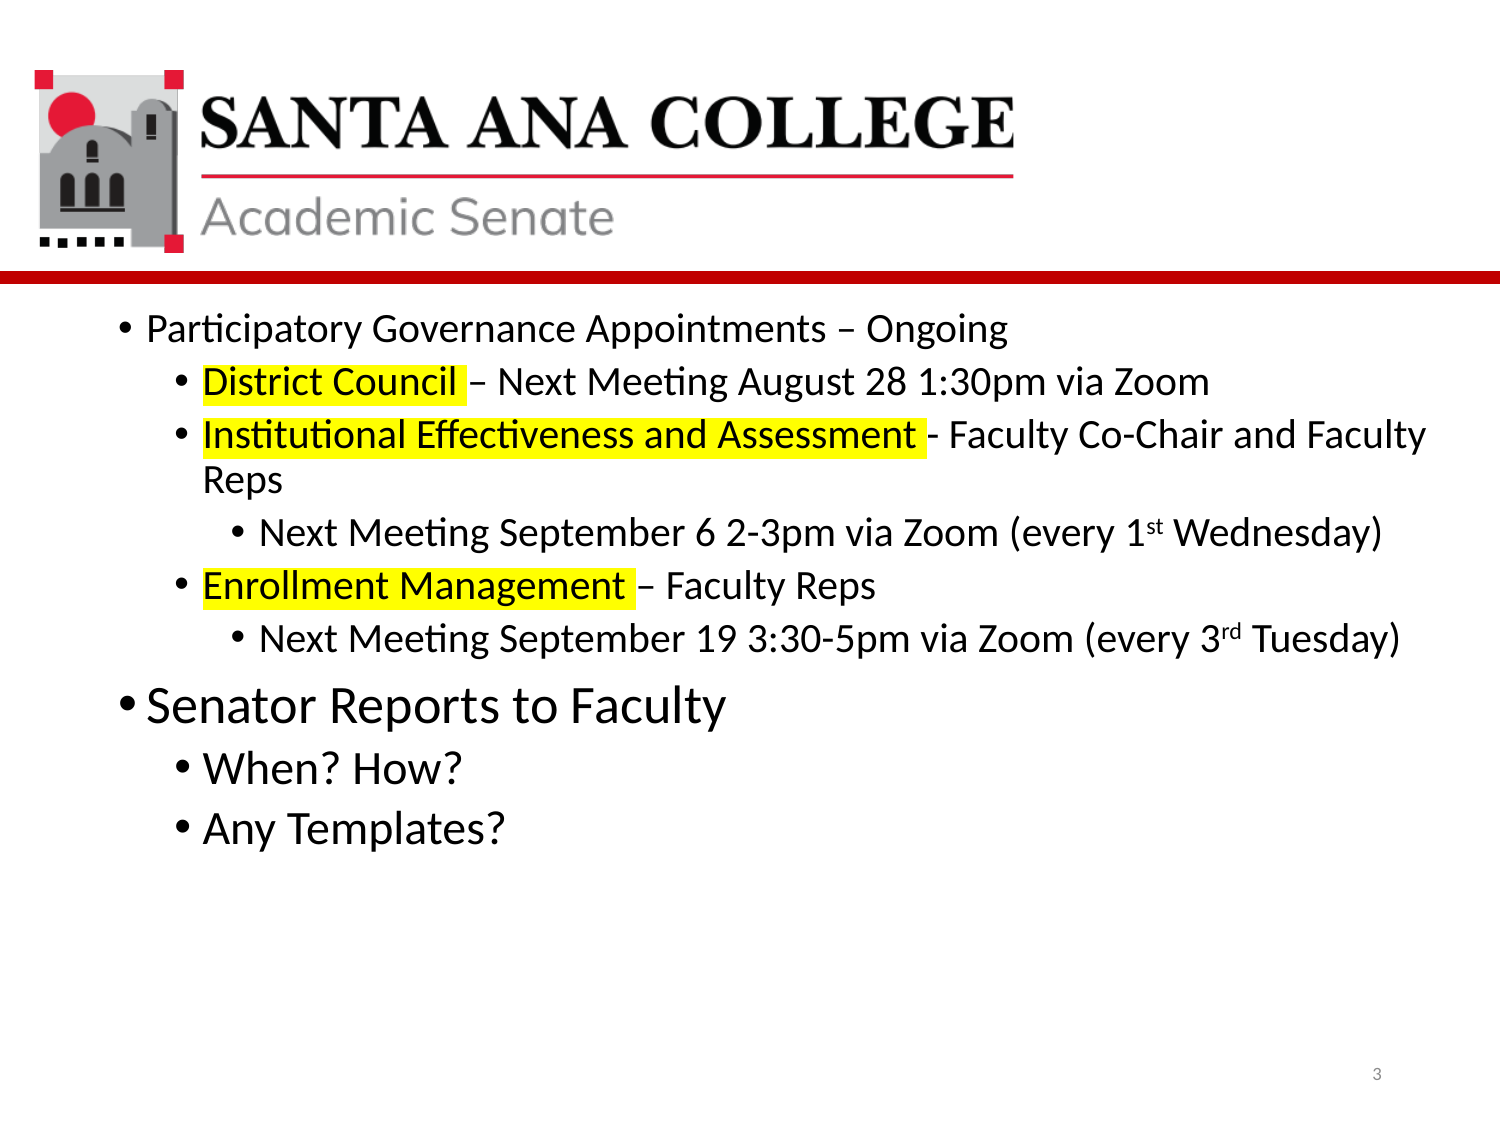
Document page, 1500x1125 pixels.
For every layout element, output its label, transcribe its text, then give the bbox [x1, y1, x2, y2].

slide_number 3 [1059, 1042, 1397, 1103]
picture [34, 70, 1014, 253]
list Participatory Governance Appointments – Ongoing District Council – Next Meeting August 28 1:30pm via Zoom Institutional Effectiveness and Assessment - Faculty Co-Chair and Faculty Reps Next Meeting September 6 2-3pm via Zoom (every 1st Wednesday) Enrollment Management – Faculty Reps Next Meeting September 19 3:30-5pm via Zoom (every 3rd Tuesday) Senator Reports to Faculty When? How? Any Templates? [103, 299, 1471, 1014]
